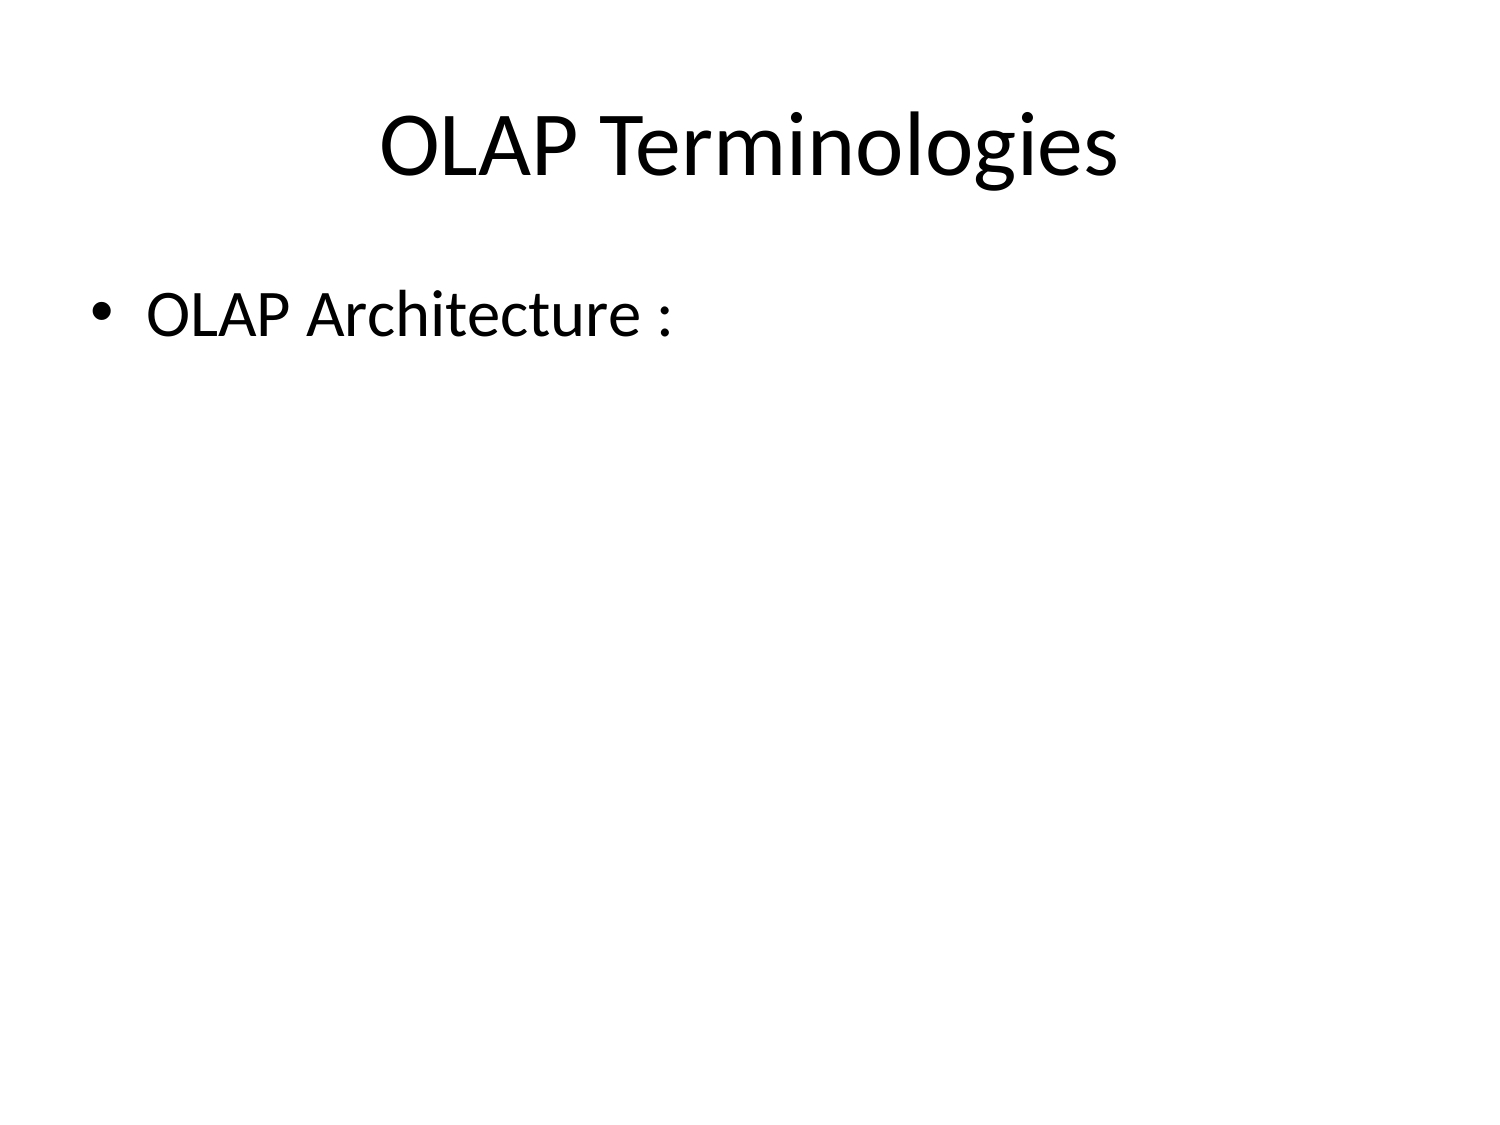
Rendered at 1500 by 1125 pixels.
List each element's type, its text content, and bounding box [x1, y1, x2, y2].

list OLAP Architecture : [75, 262, 1425, 1005]
title OLAP Terminologies [75, 45, 1425, 233]
